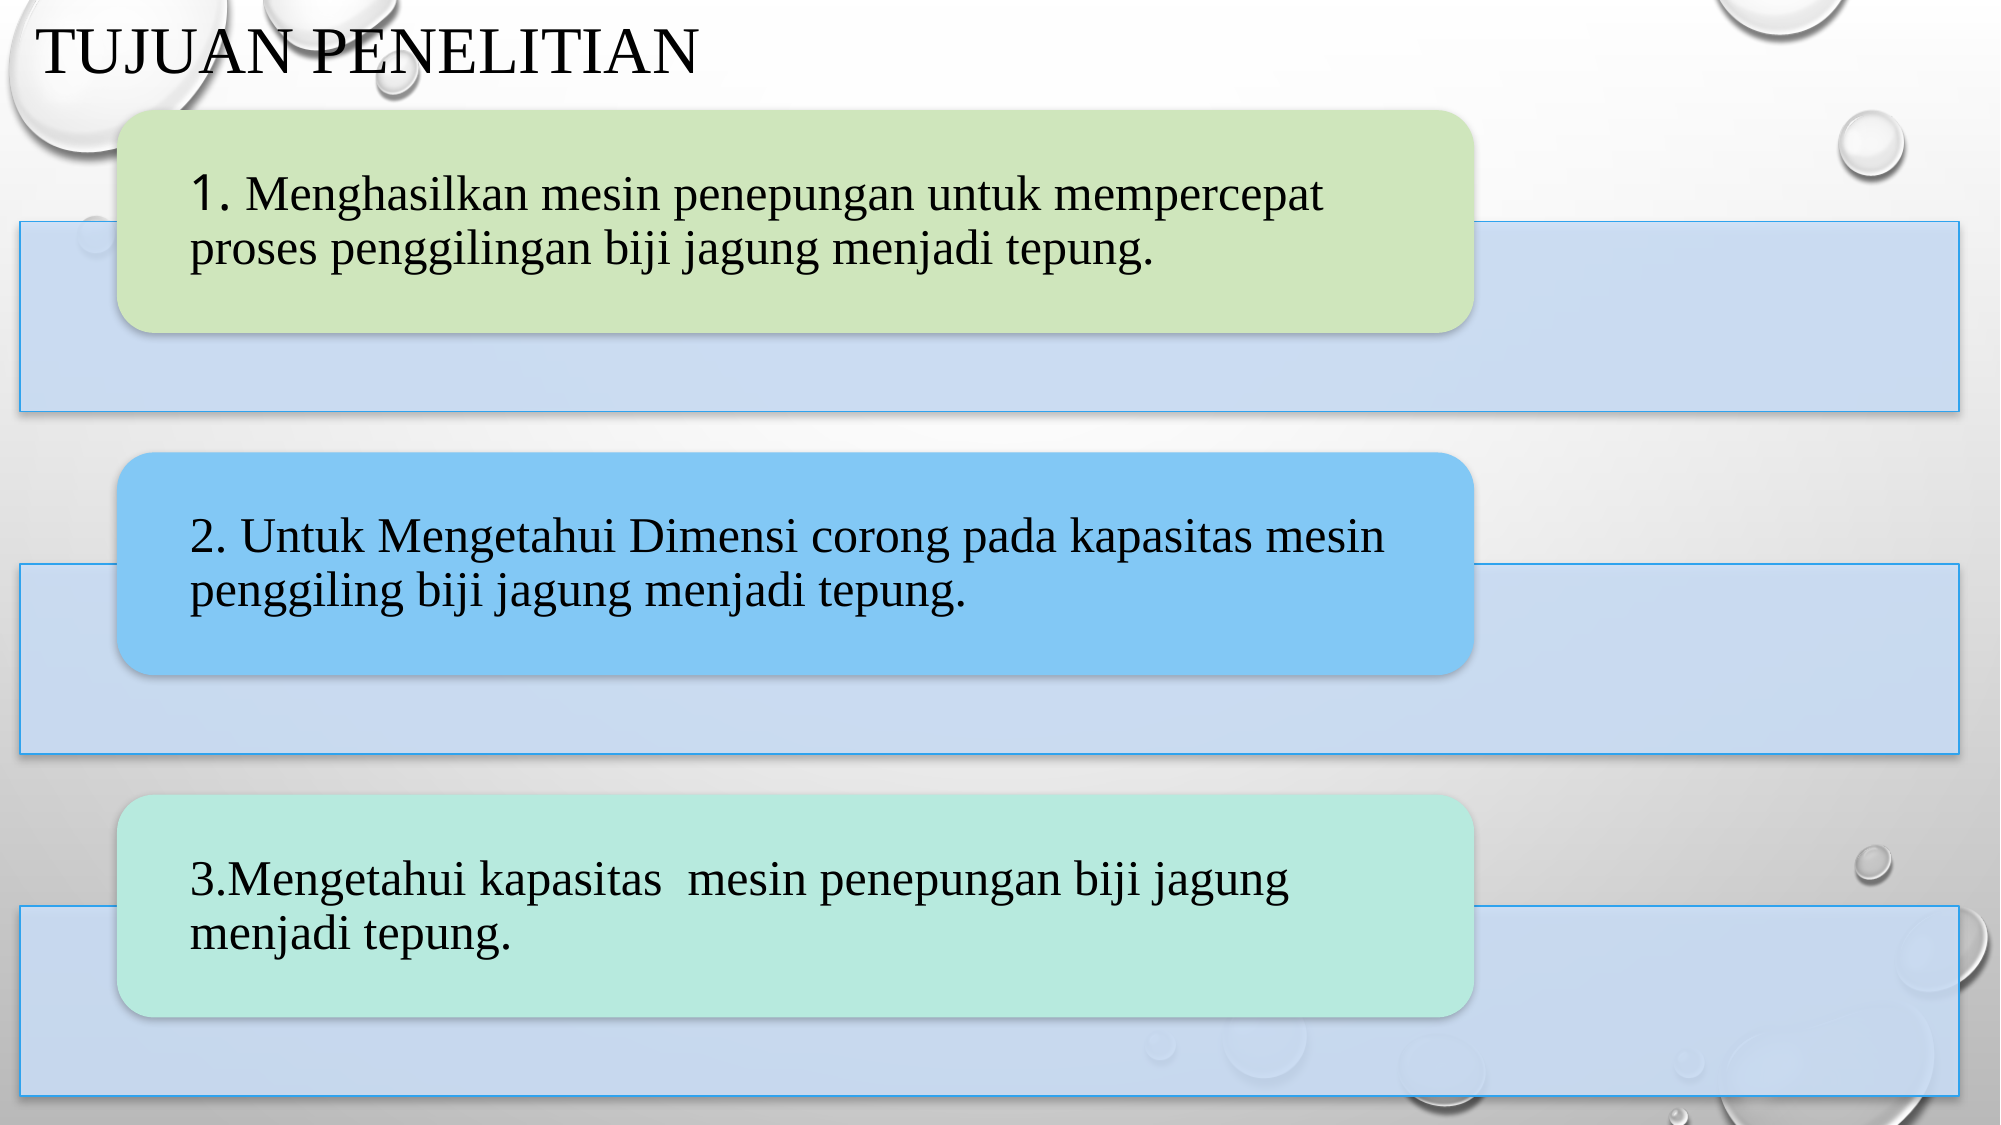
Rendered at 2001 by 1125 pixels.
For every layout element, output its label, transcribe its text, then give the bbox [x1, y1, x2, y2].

title TUJUAN PENELITIAN [20, 0, 766, 100]
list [19, 102, 1960, 1104]
picture [0, 0, 2000, 1125]
